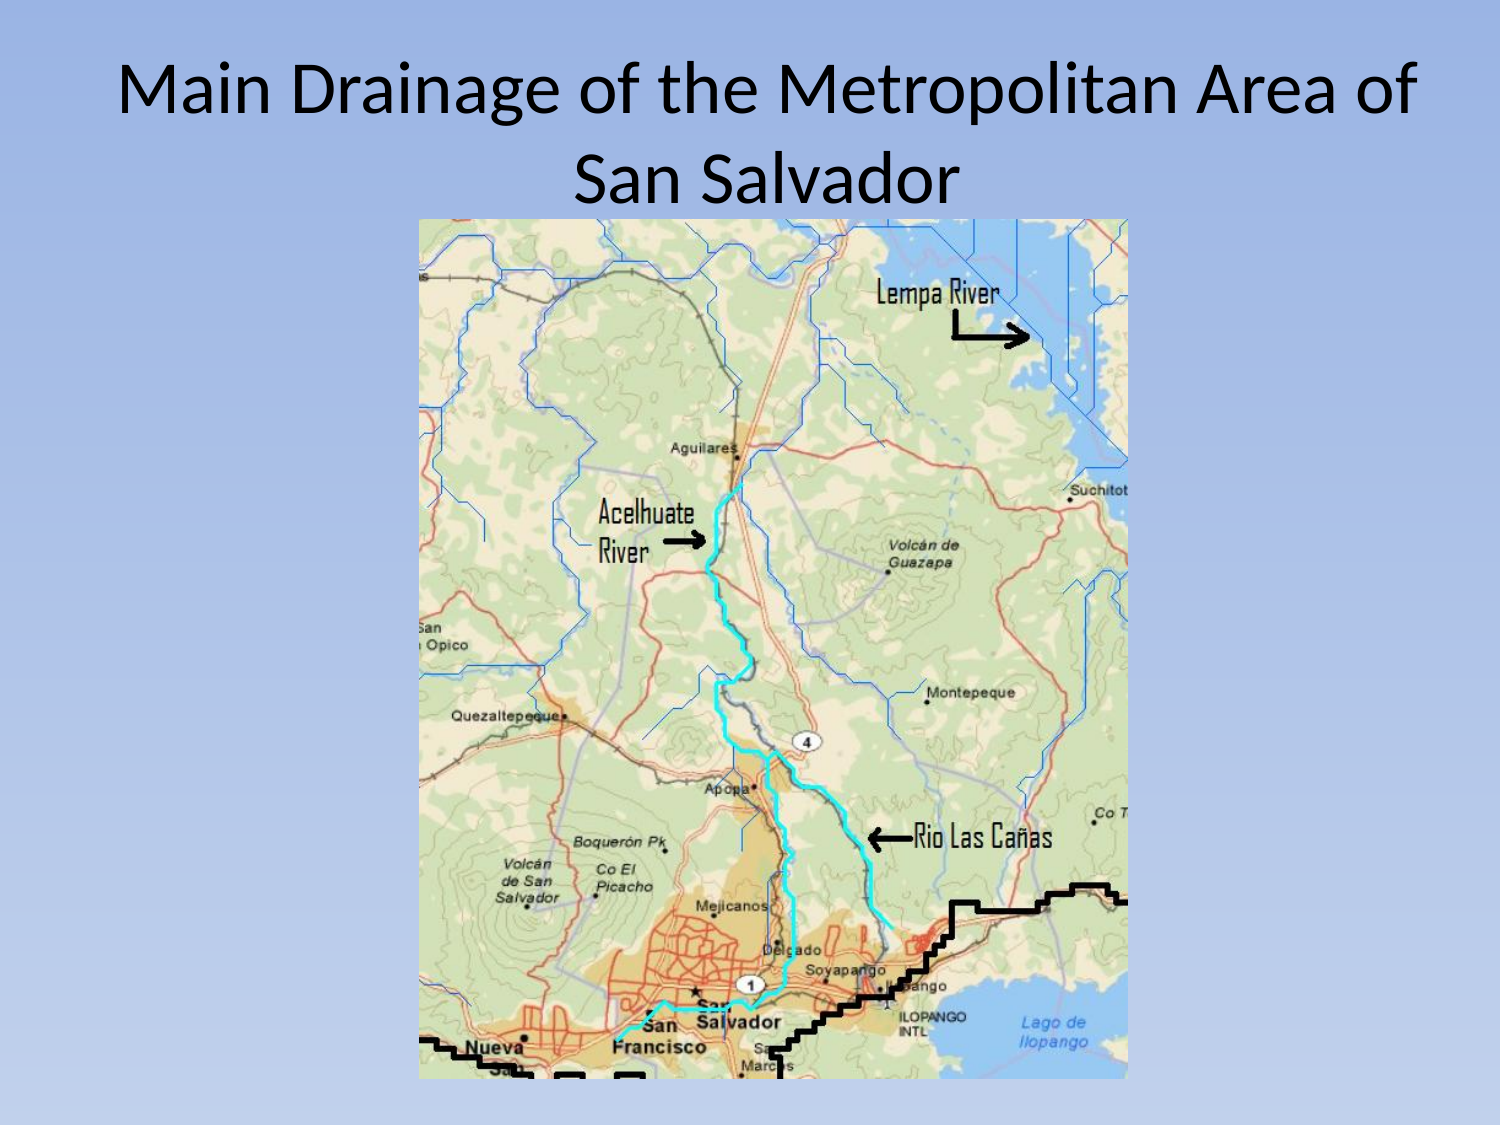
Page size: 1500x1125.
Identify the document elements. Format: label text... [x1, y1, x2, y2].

text_box Main Drainage of the Metropolitan Area of San Salvador [76, 30, 1459, 226]
picture [418, 219, 1129, 1079]
